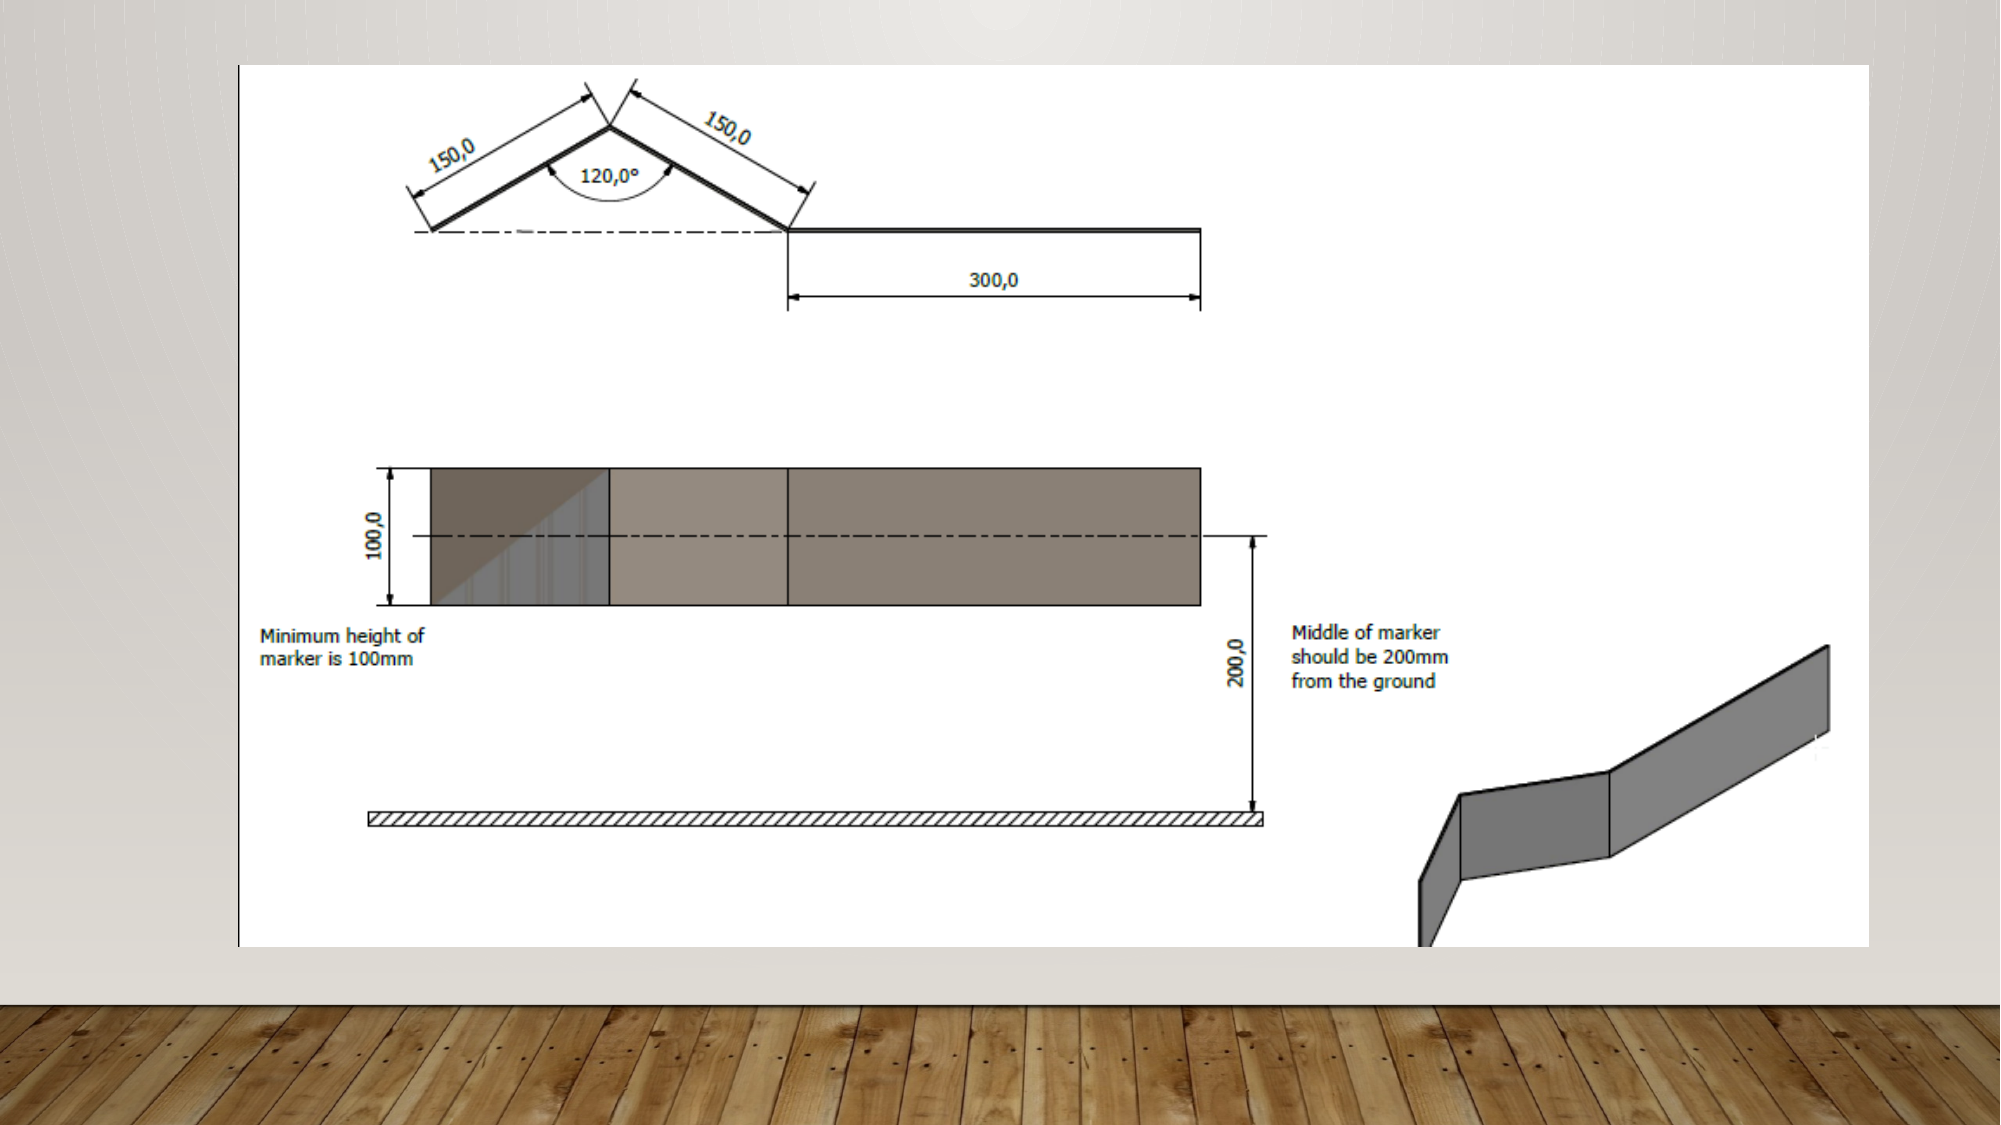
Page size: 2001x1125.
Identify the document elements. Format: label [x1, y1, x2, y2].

picture [0, 1005, 2000, 1125]
picture [237, 65, 1870, 947]
